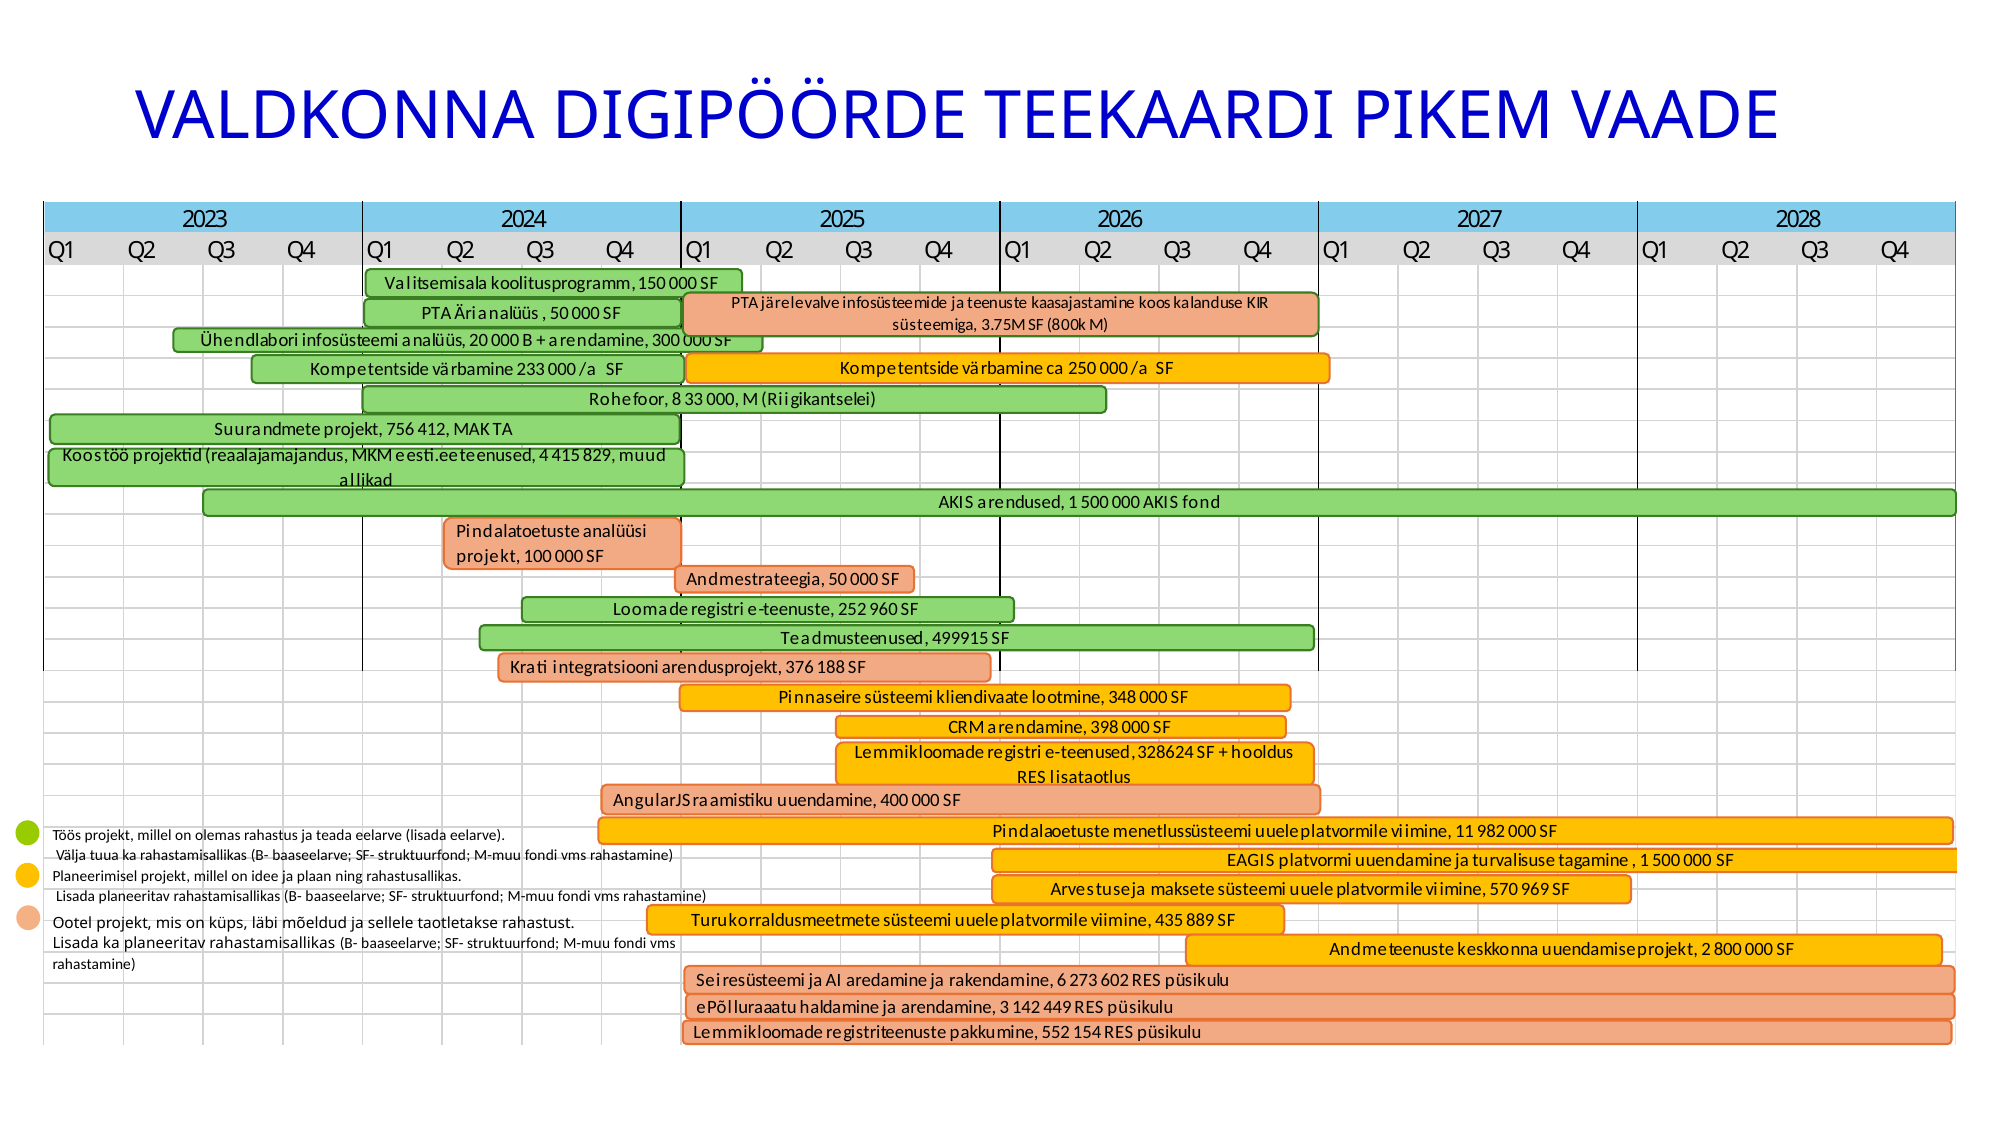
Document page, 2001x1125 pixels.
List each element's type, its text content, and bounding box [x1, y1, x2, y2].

text_box [16, 863, 39, 888]
title VALDKONNA DIGIPÖÖRDE TEEKAARDI PIKEM VAADE [17, 118, 1917, 205]
text_box [16, 905, 40, 930]
text_box [16, 820, 39, 845]
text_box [42, 200, 1958, 1047]
